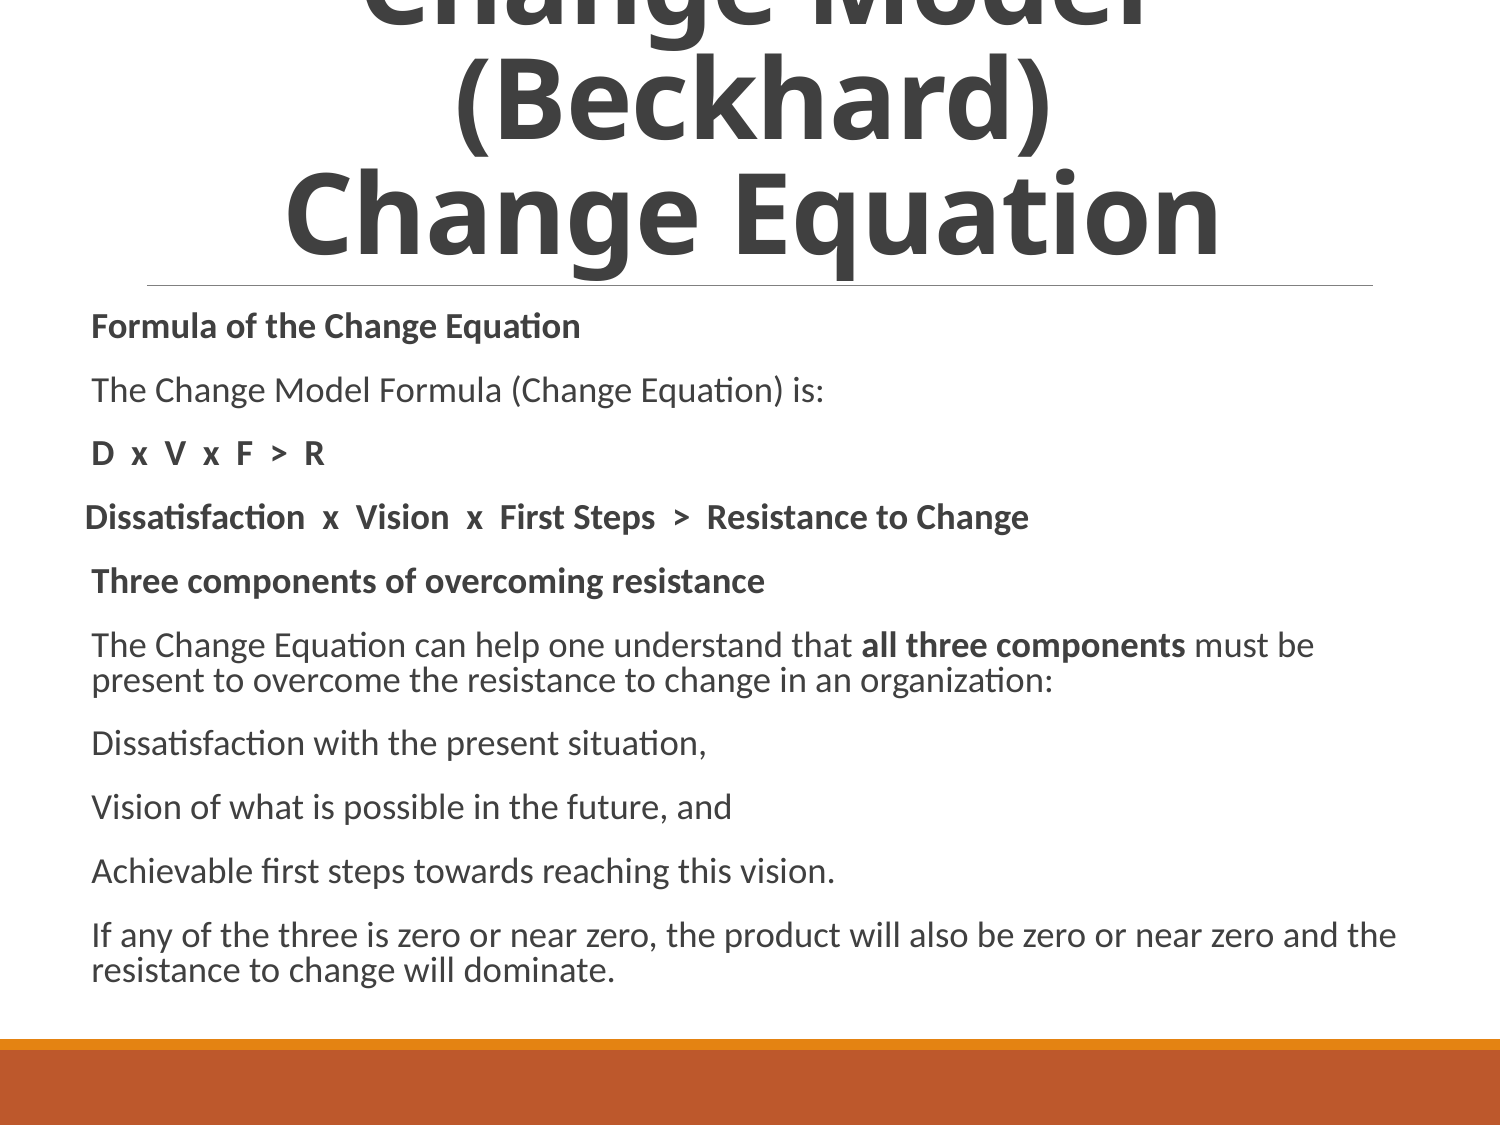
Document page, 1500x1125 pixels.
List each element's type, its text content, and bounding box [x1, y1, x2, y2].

list Formula of the Change Equation The Change Model Formula (Change Equation) is: D x V x F > R Dissatisfaction x Vision x First Steps > Resistance to Change Three components of overcoming resistance The Change Equation can help one understand that all three components must be present to overcome the resistance to change in an organization: Dissatisfaction with the present situation, Vision of what is possible in the future, and Achievable first steps towards reaching this vision. If any of the three is zero or near zero, the product will also be zero or near zero and the resistance to change will dominate. [76, 302, 1436, 1000]
title Change Model (Beckhard) Change Equation [135, 47, 1373, 285]
